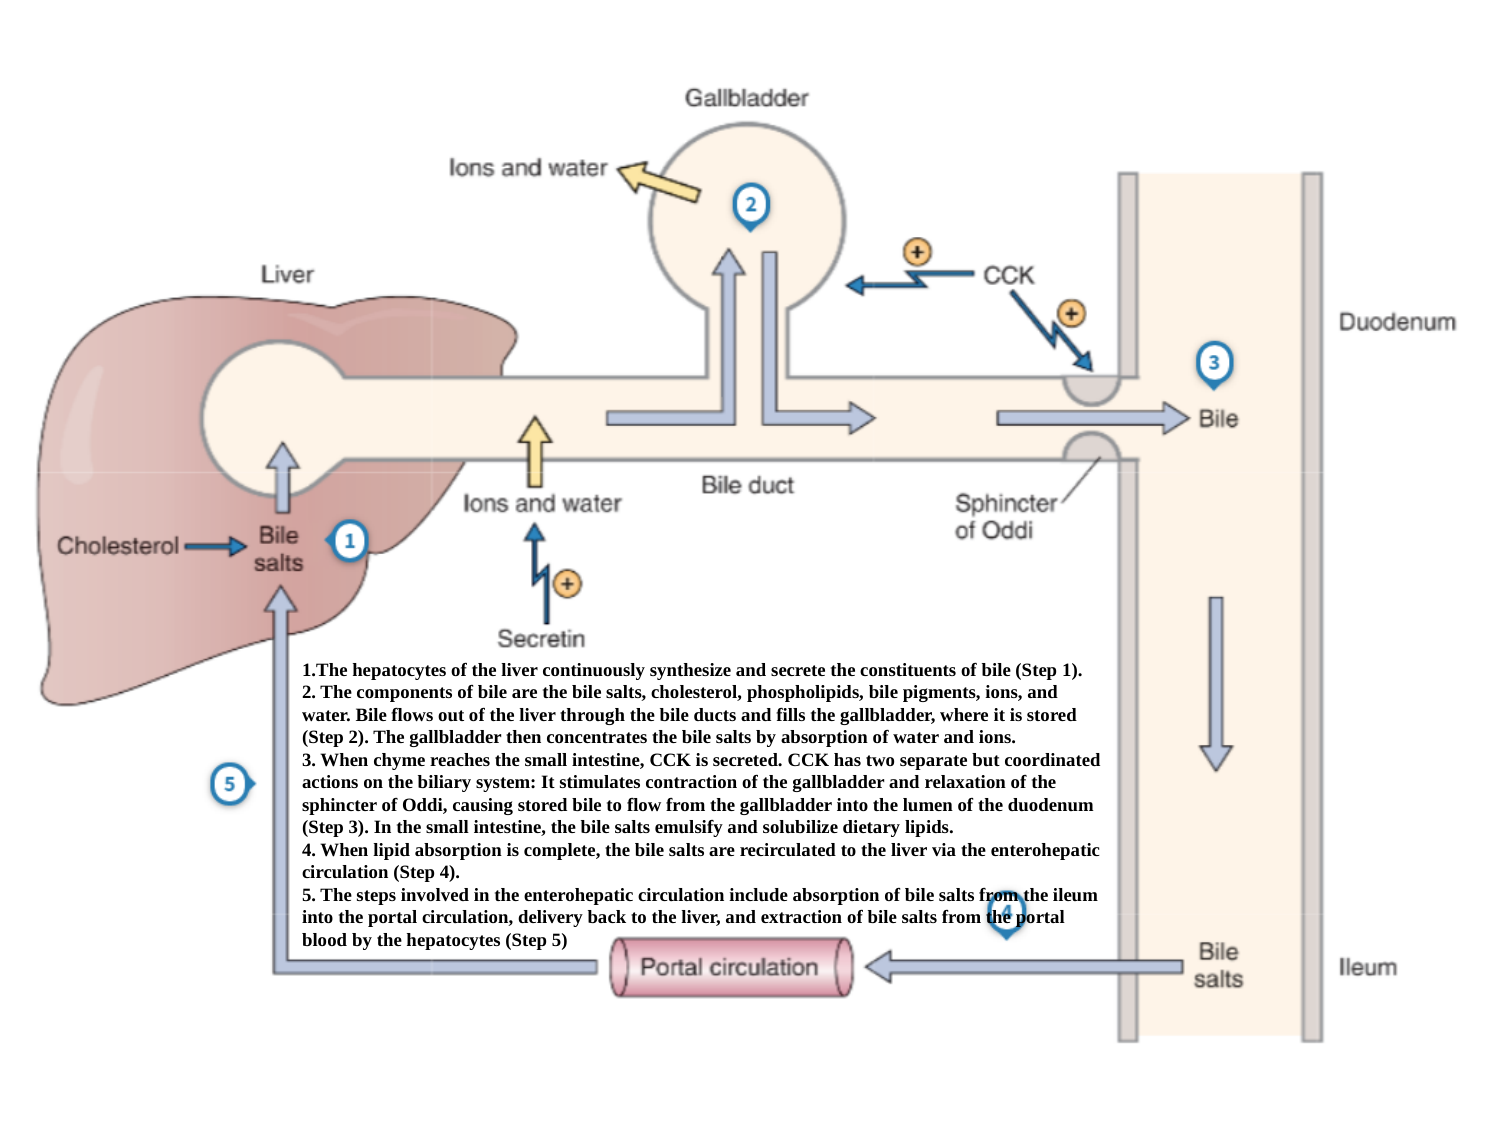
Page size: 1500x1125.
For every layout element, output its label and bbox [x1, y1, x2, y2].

picture [24, 47, 1476, 1061]
